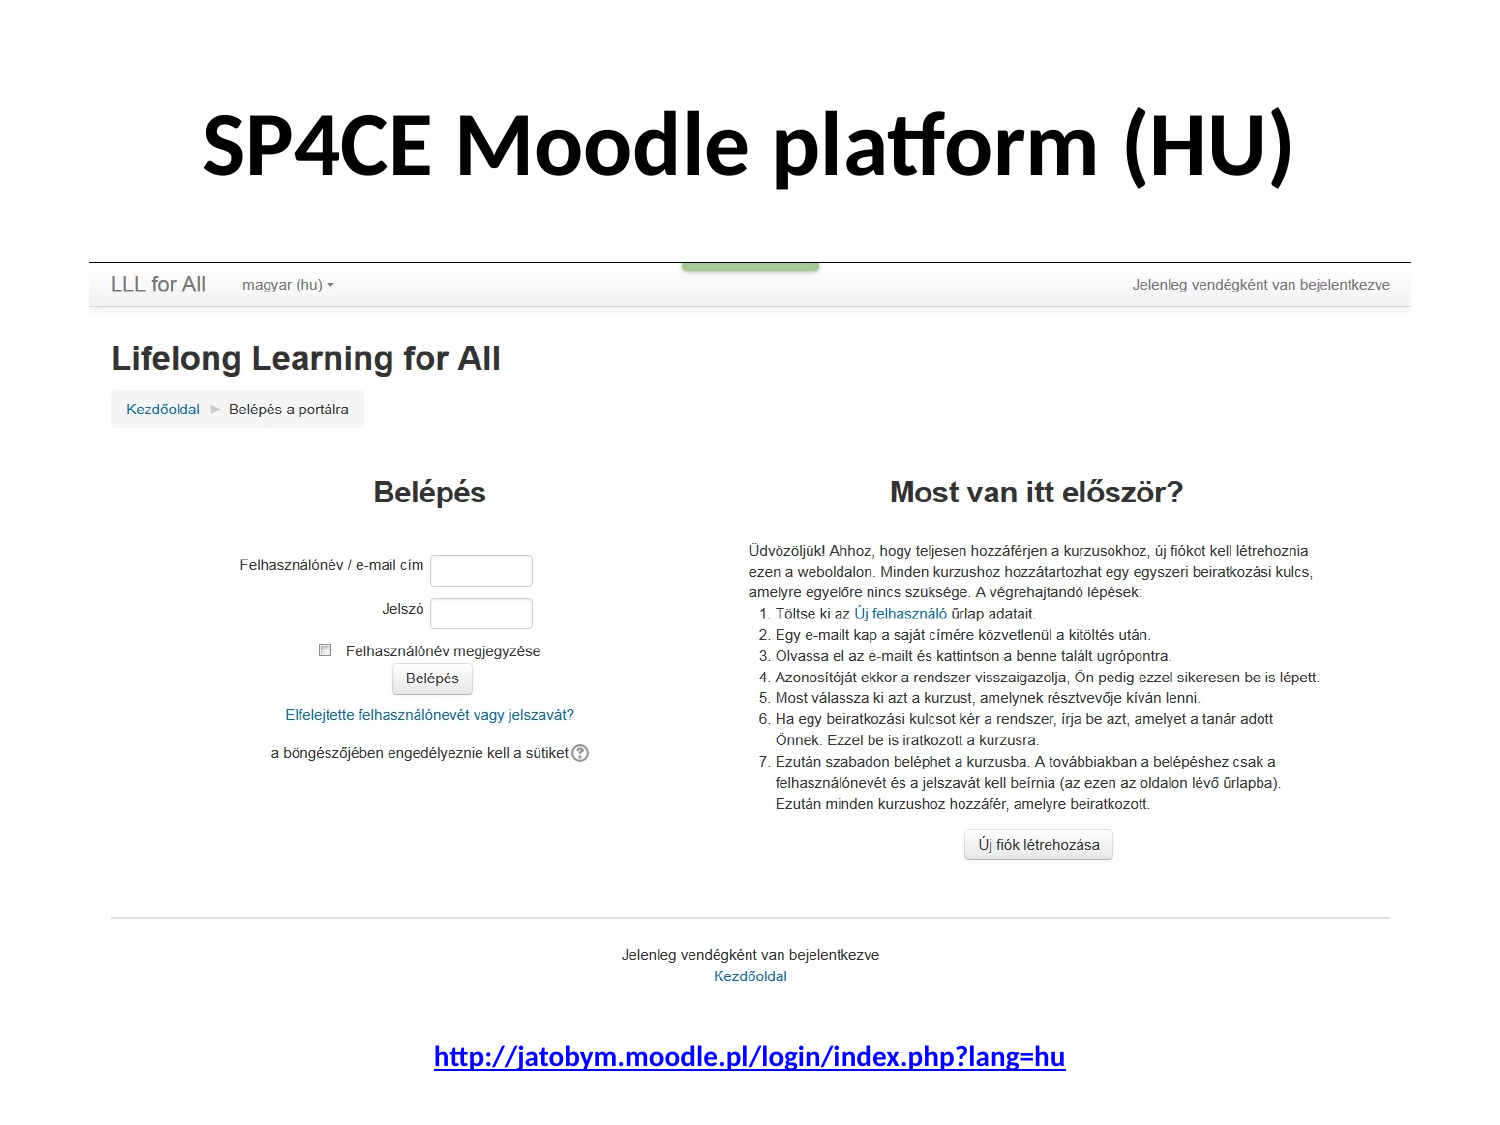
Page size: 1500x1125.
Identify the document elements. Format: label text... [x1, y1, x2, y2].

footer http://jatobym.moodle.pl/login/index.php?lang=hu [41, 1042, 1459, 1103]
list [89, 262, 1411, 1006]
title SP4CE Moodle platform (HU) [75, 45, 1425, 233]
